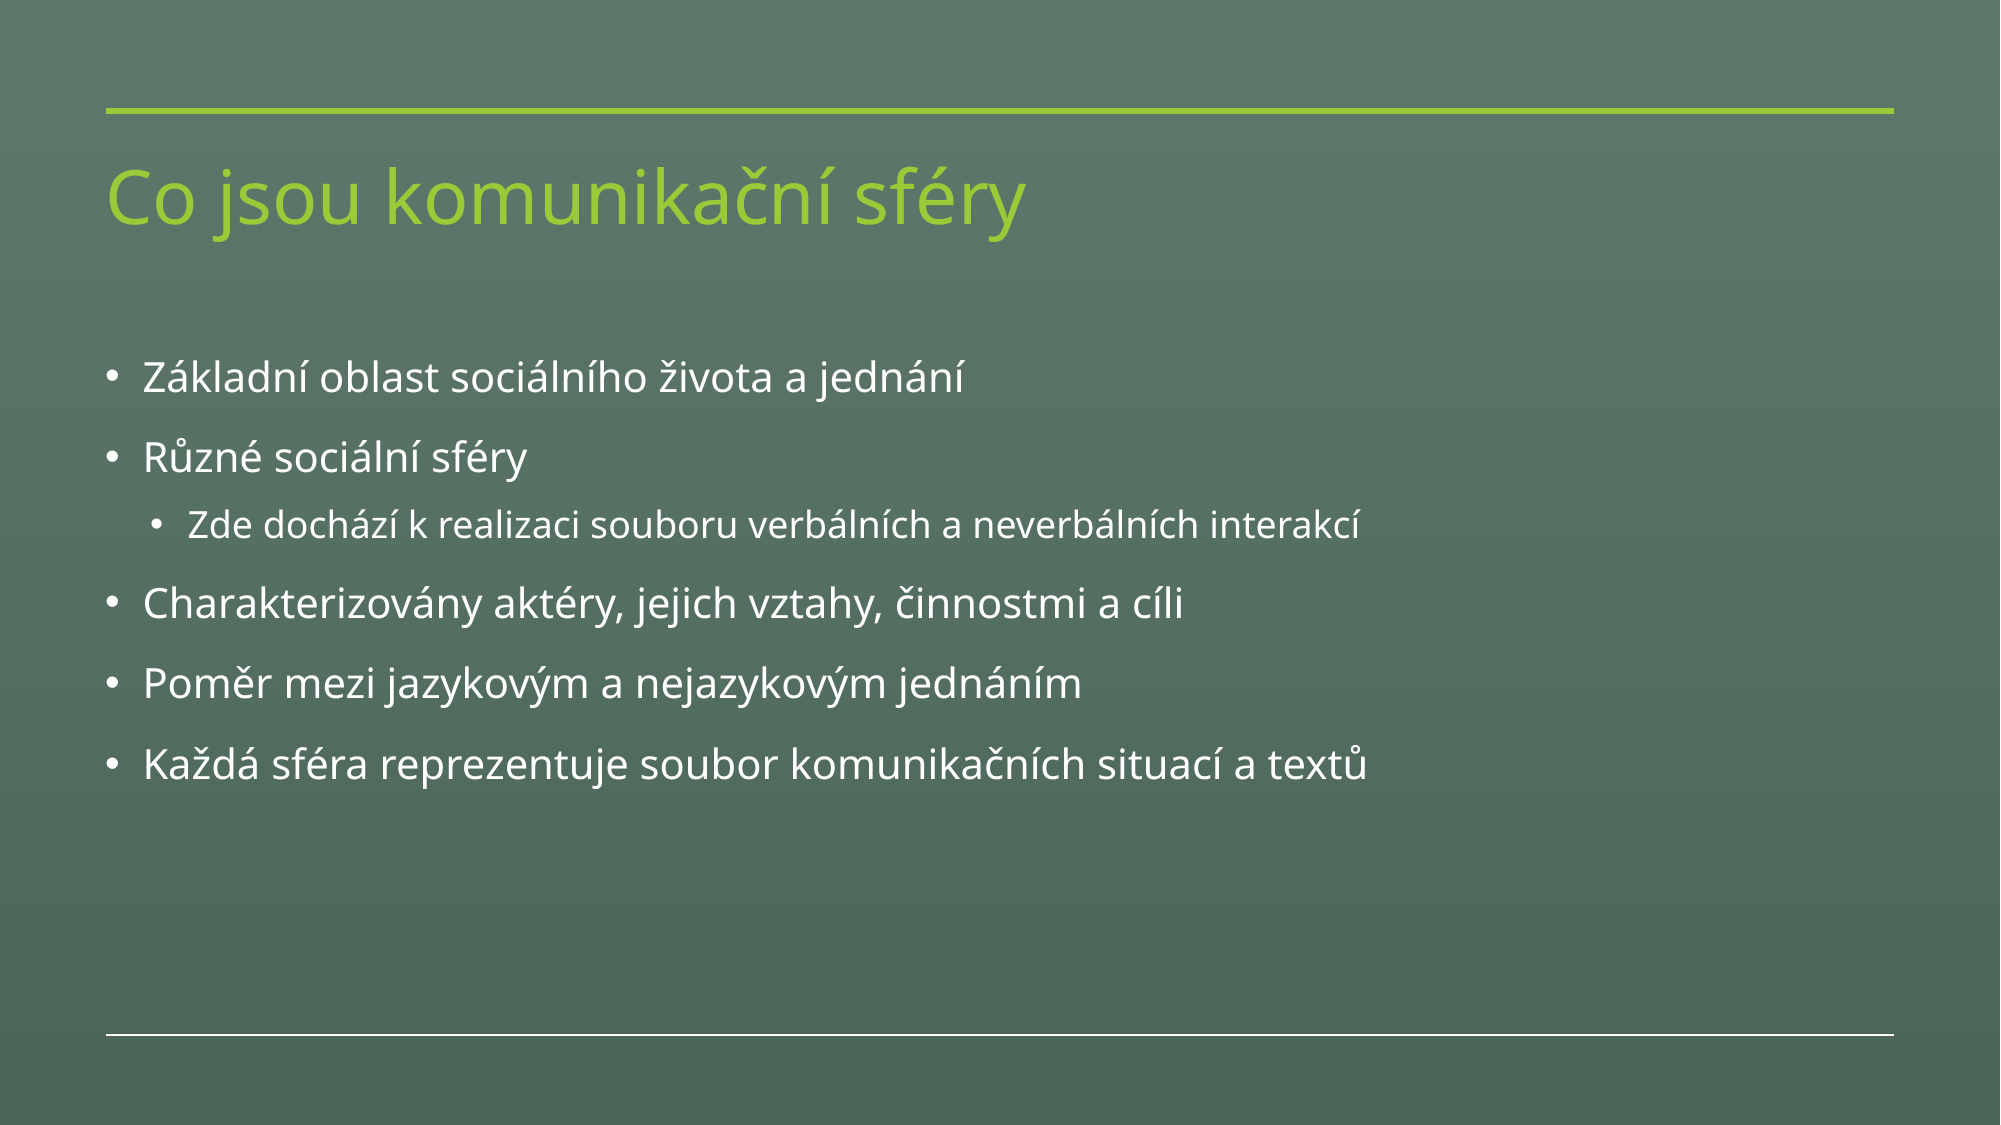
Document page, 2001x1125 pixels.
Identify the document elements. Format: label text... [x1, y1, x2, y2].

list Základní oblast sociálního života a jednání Různé sociální sféry Zde dochází k realizaci souboru verbálních a neverbálních interakcí Charakterizovány aktéry, jejich vztahy, činnostmi a cíli Poměr mezi jazykovým a nejazykovým jednáním Každá sféra reprezentuje soubor komunikačních situací a textů [90, 332, 1894, 994]
title Co jsou komunikační sféry [90, 156, 1894, 332]
